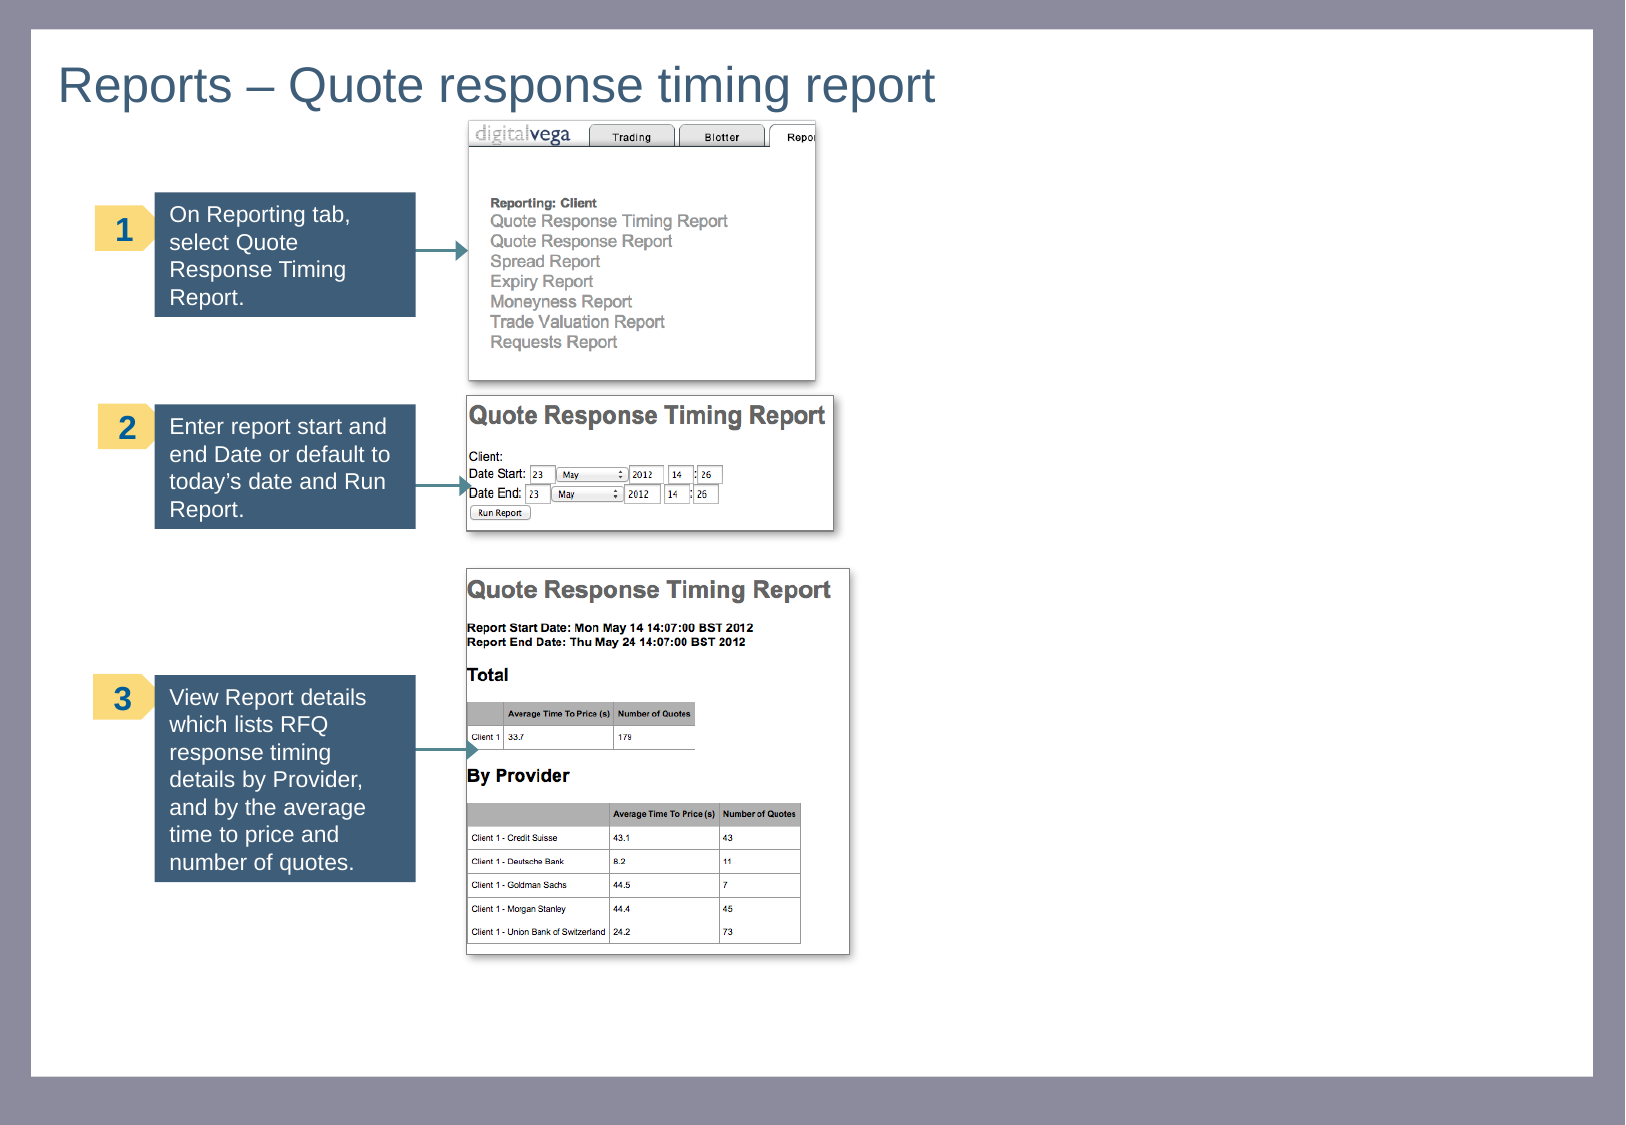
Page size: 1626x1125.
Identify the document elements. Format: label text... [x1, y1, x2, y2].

text_box View Report details which lists RFQ response timing details by Provider, and by the average time to price and number of quotes. [153, 673, 418, 884]
picture [466, 569, 849, 955]
text_box Reports – Quote response timing report [42, 45, 952, 121]
picture [469, 120, 815, 381]
text_box 3 [91, 671, 153, 722]
text_box 1 [92, 203, 153, 254]
text_box Enter report start and end Date or default to today’s date and Run Report. [153, 402, 418, 531]
text_box On Reporting tab, select Quote Response Timing Report. [153, 190, 418, 319]
text_box 2 [95, 401, 153, 452]
picture [466, 395, 834, 531]
